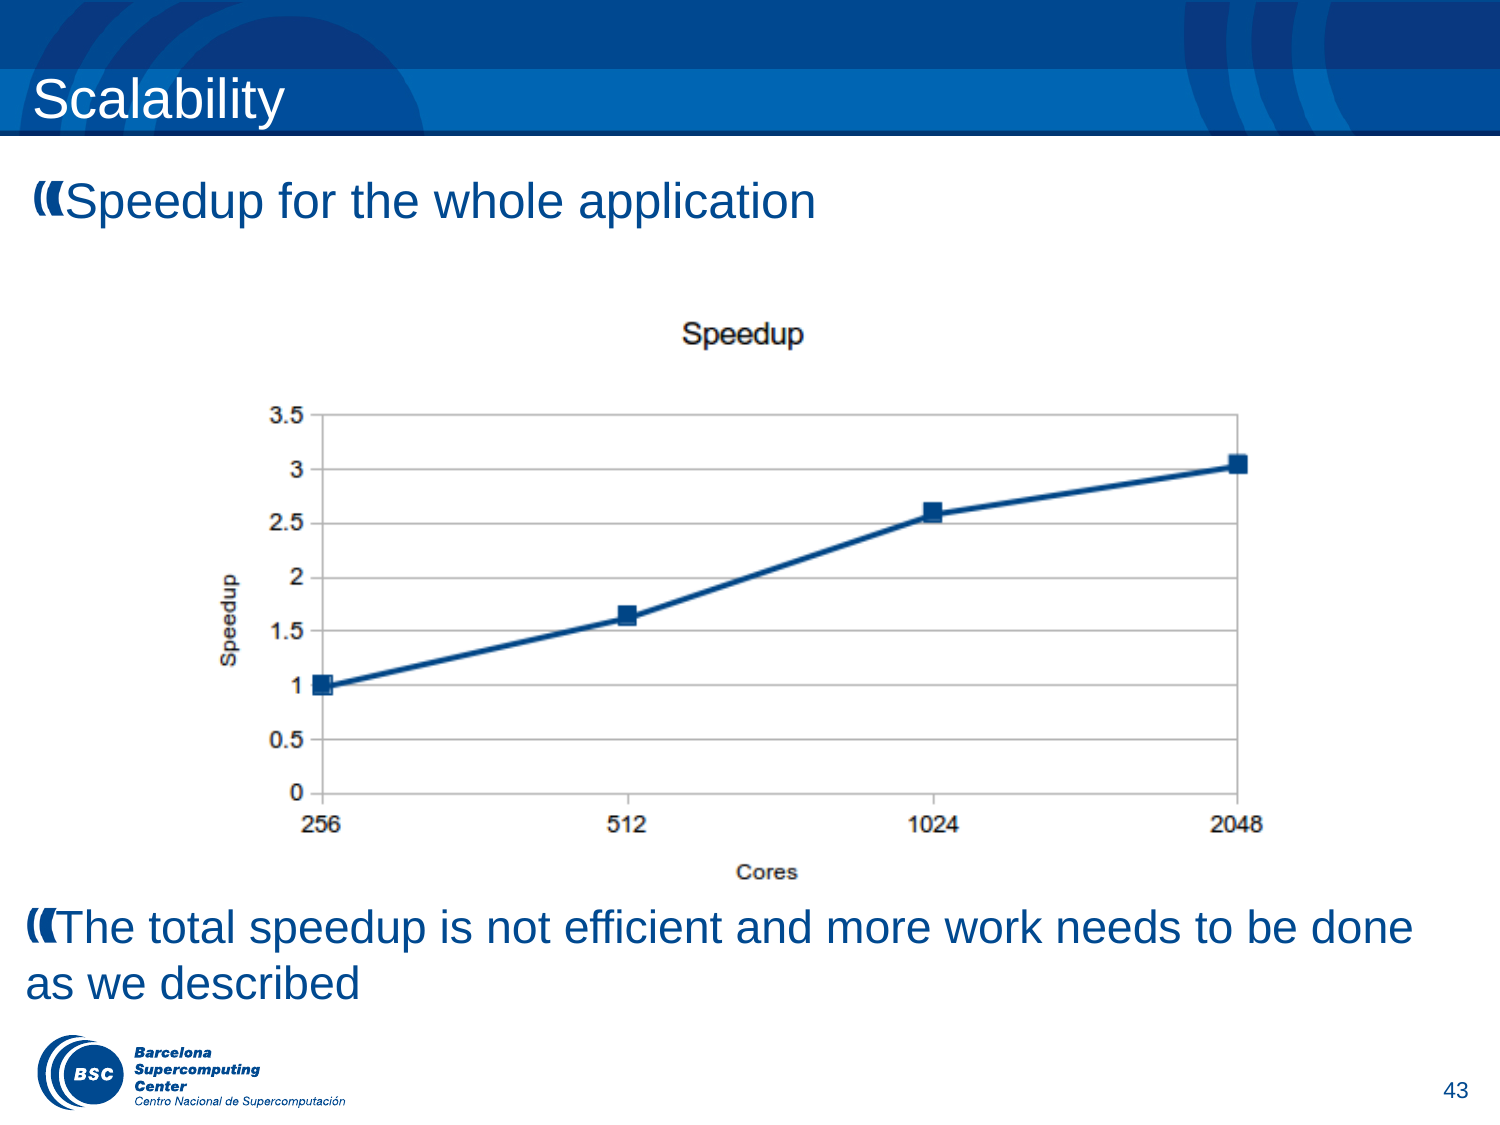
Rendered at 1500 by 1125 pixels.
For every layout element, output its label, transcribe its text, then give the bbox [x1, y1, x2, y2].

text_box 43 [1411, 1042, 1484, 1111]
picture [32, 180, 65, 216]
text_box The total speedup is not efficient and more work needs to be done as we described [10, 889, 1476, 1017]
picture [25, 907, 58, 943]
text_box Speedup for the whole application [17, 160, 1482, 288]
text_box Scalability [17, 7, 1482, 137]
picture [0, 0, 1500, 136]
picture [175, 282, 1310, 921]
